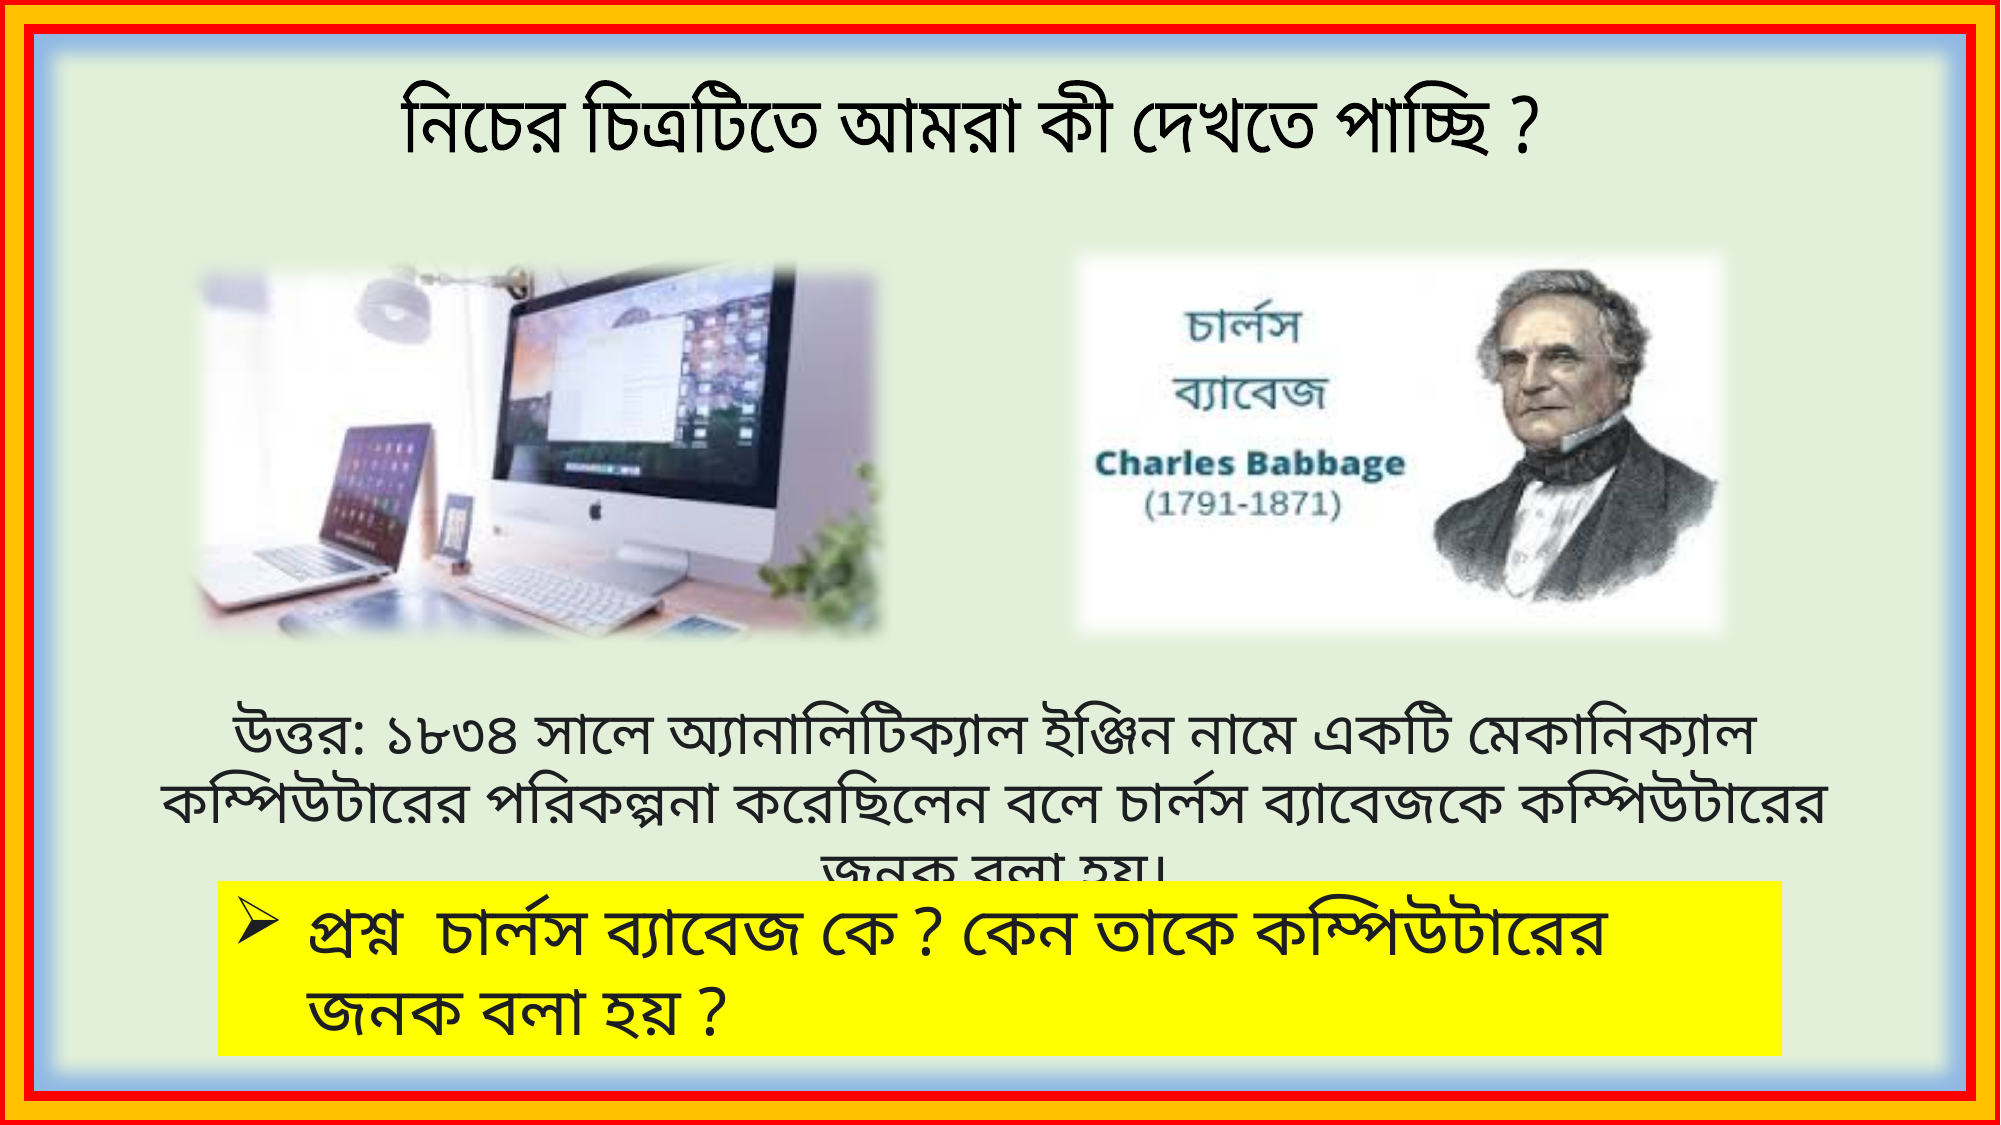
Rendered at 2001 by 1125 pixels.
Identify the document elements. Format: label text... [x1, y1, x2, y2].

text_box [0, 0, 2000, 1125]
picture [1059, 236, 1741, 652]
picture [184, 256, 893, 647]
text_box উত্তর: ১৮৩৪ সালে অ্যানালিটিক্যাল ইঞ্জিন নামে একটি মেকানিক্যাল কম্পিউটারের পরিকল্পনা করেছিলেন বলে চার্লস ব্যাবেজকে কম্পিউটারের জনক বলা হয়। [136, 688, 1855, 913]
text_box প্রশ্ন চার্লস ব্যাবেজ কে ? কেন তাকে কম্পিউটারের জনক বলা হয় ? [217, 881, 1782, 1056]
